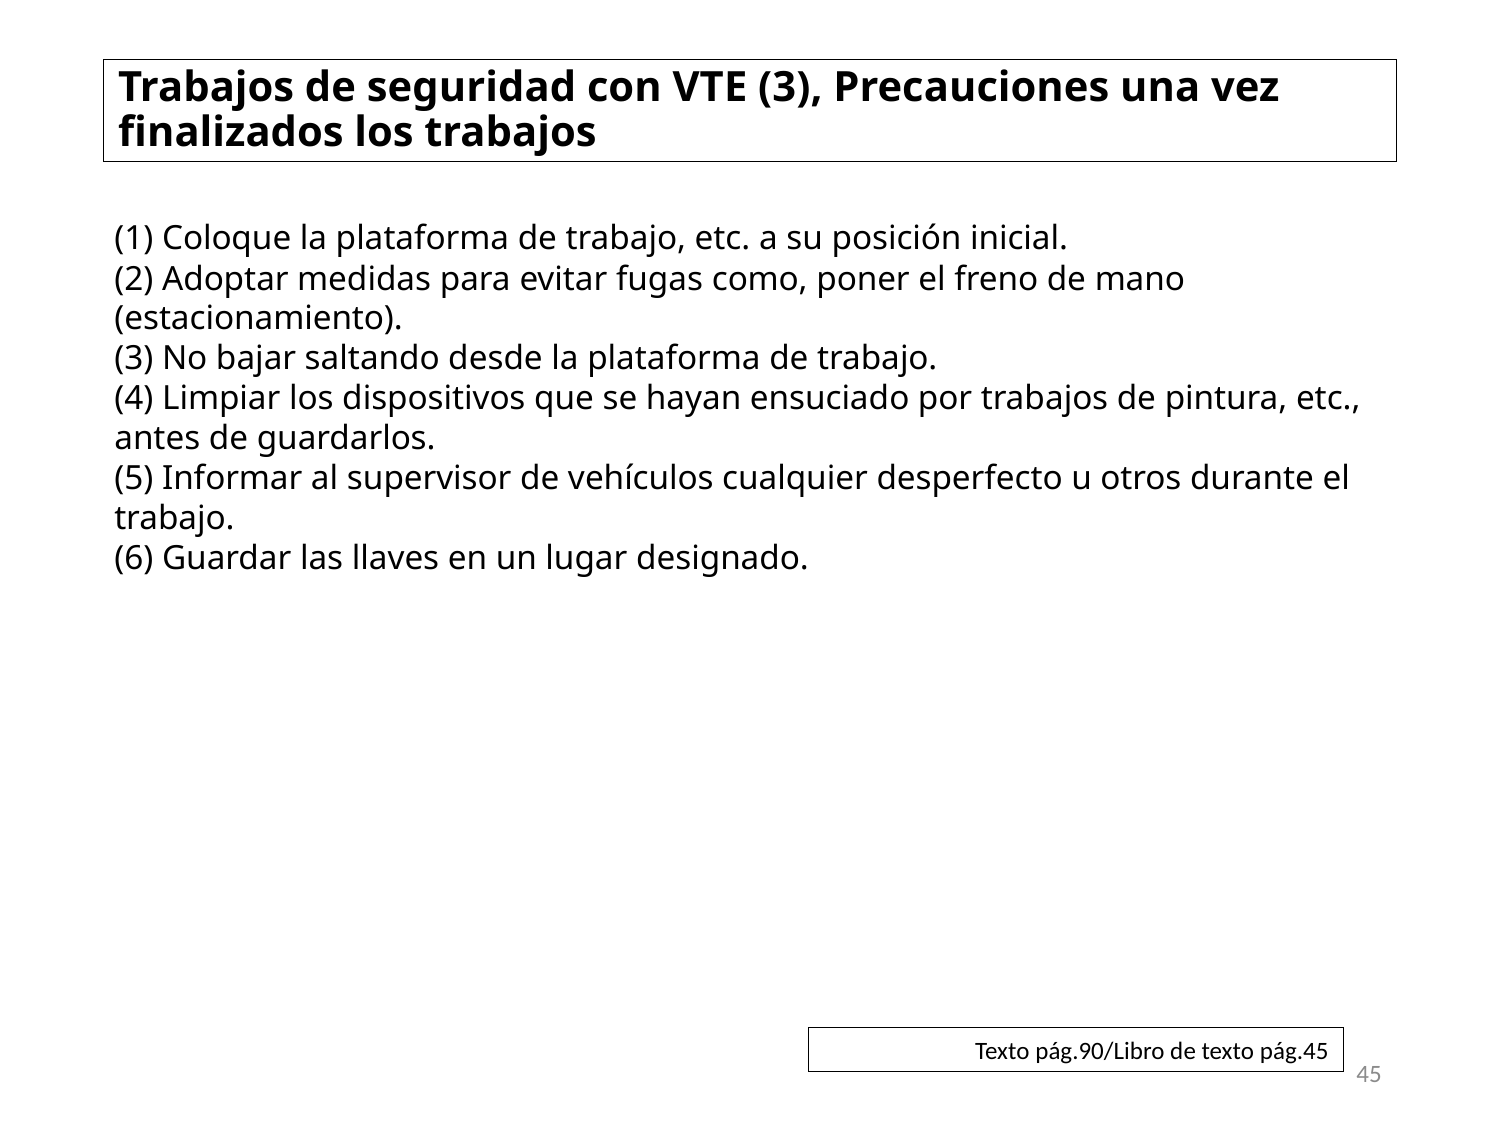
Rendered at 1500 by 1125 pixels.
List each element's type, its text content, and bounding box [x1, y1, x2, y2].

text_box Texto pág.90/Libro de texto pág.45 [808, 1027, 1344, 1072]
slide_number 45 [1059, 1042, 1397, 1103]
title Trabajos de seguridad con VTE (3), Precauciones una vez finalizados los trabajos [103, 59, 1397, 162]
text_box (1) Coloque la plataforma de trabajo, etc. a su posición inicial. (2) Adoptar medidas para evitar fugas como, poner el freno de mano (estacionamiento). (3) No bajar saltando desde la plataforma de trabajo. (4) Limpiar los dispositivos que se hayan ensuciado por trabajos de pintura, etc., antes de guardarlos. (5) Informar al supervisor de vehículos cualquier desperfecto u otros durante el trabajo. (6) Guardar las llaves en un lugar designado. [99, 209, 1394, 655]
